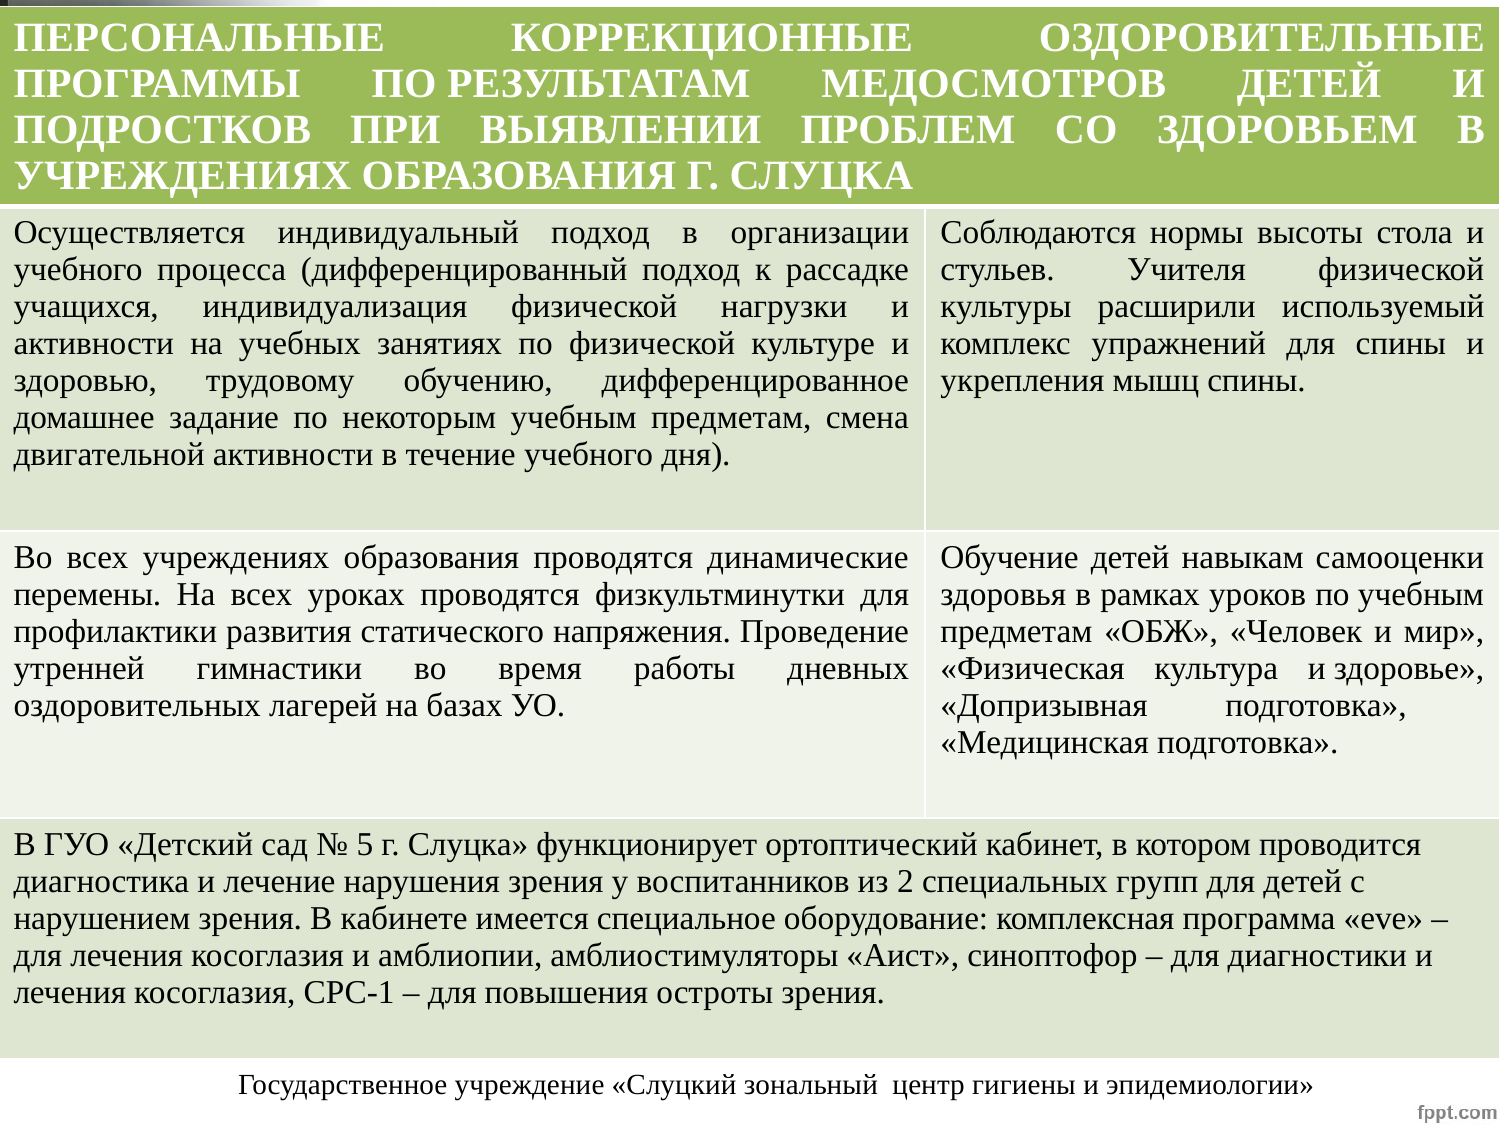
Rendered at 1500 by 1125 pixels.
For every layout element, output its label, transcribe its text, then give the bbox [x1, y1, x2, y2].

text_box Государственное учреждение «Слуцкий зональный центр гигиены и эпидемиологии» [223, 1058, 1330, 1108]
table_cell Во всех учреждениях образования проводятся динамические перемены. На всех уроках проводятся физкультминутки для профилактики развития статического напряжения. Проведение утренней гимнастики во время работы дневных оздоровительных лагерей на базах УО. [0, 532, 924, 817]
table_cell Обучение детей навыкам самооценки здоровья в рамках уроков по учебным предметам «ОБЖ», «Человек и мир», «Физическая культура и здоровье», «Допризывная подготовка», «Медицинская подготовка». [926, 532, 1499, 817]
table_cell Соблюдаются нормы высоты стола и стульев. Учителя физической культуры расширили используемый комплекс упражнений для спины и укрепления мышц спины. [926, 209, 1499, 530]
picture [0, 1060, 1500, 1125]
picture [0, 0, 1500, 6]
table_cell В ГУО «Детский сад № 5 г. Слуцка» функционирует ортоптический кабинет, в котором проводится диагностика и лечение нарушения зрения у воспитанников из 2 специальных групп для детей с нарушением зрения. В кабинете имеется специальное оборудование: комплексная программа «eve» – для лечения косоглазия и амблиопии, амблиостимуляторы «Аист», синоптофор – для диагностики и лечения косоглазия, СРС-1 – для повышения остроты зрения. [0, 819, 1499, 1058]
table_header ПЕРСОНАЛЬНЫЕ КОРРЕКЦИОННЫЕ ОЗДОРОВИТЕЛЬНЫЕ ПРОГРАММЫ ПО РЕЗУЛЬТАТАМ МЕДОСМОТРОВ ДЕТЕЙ И ПОДРОСТКОВ ПРИ ВЫЯВЛЕНИИ ПРОБЛЕМ СО ЗДОРОВЬЕМ В УЧРЕЖДЕНИЯХ ОБРАЗОВАНИЯ Г. СЛУЦКА [0, 7, 1499, 204]
table_cell Осуществляется индивидуальный подход в организации учебного процесса (дифференцированный подход к рассадке учащихся, индивидуализация физической нагрузки и активности на учебных занятиях по физической культуре и здоровью, трудовому обучению, дифференцированное домашнее задание по некоторым учебным предметам, смена двигательной активности в течение учебного дня). [0, 209, 924, 530]
